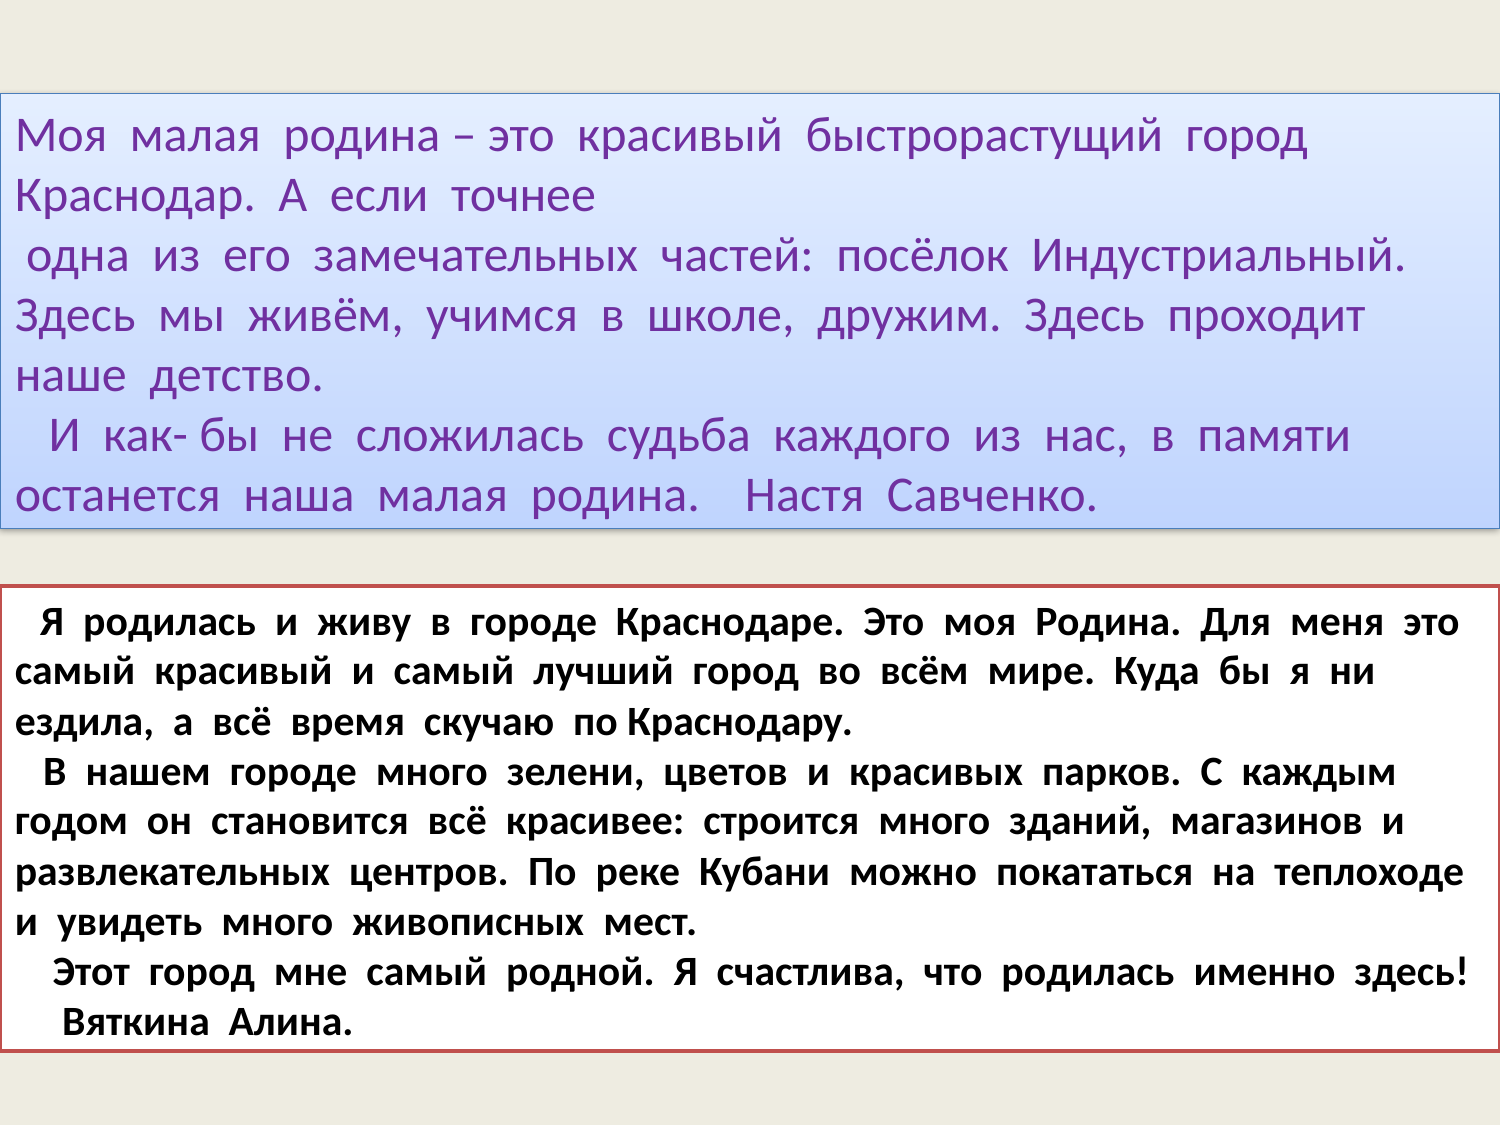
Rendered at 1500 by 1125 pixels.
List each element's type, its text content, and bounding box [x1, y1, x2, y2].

text_box Я родилась и живу в городе Краснодаре. Это моя Родина. Для меня это самый красивый и самый лучший город во всём мире. Куда бы я ни ездила, а всё время скучаю по Краснодару. В нашем городе много зелени, цветов и красивых парков. С каждым годом он становится всё красивее: строится много зданий, магазинов и развлекательных центров. По реке Кубани можно покататься на теплоходе и увидеть много живописных мест. Этот город мне самый родной. Я счастлива, что родилась именно здесь! Вяткина Алина. [0, 584, 1500, 1053]
text_box Моя малая родина – это красивый быстрорастущий город Краснодар. А если точнее одна из его замечательных частей: посёлок Индустриальный. Здесь мы живём, учимся в школе, дружим. Здесь проходит наше детство. И как- бы не сложилась судьба каждого из нас, в памяти останется наша малая родина. Настя Савченко. [0, 93, 1500, 529]
